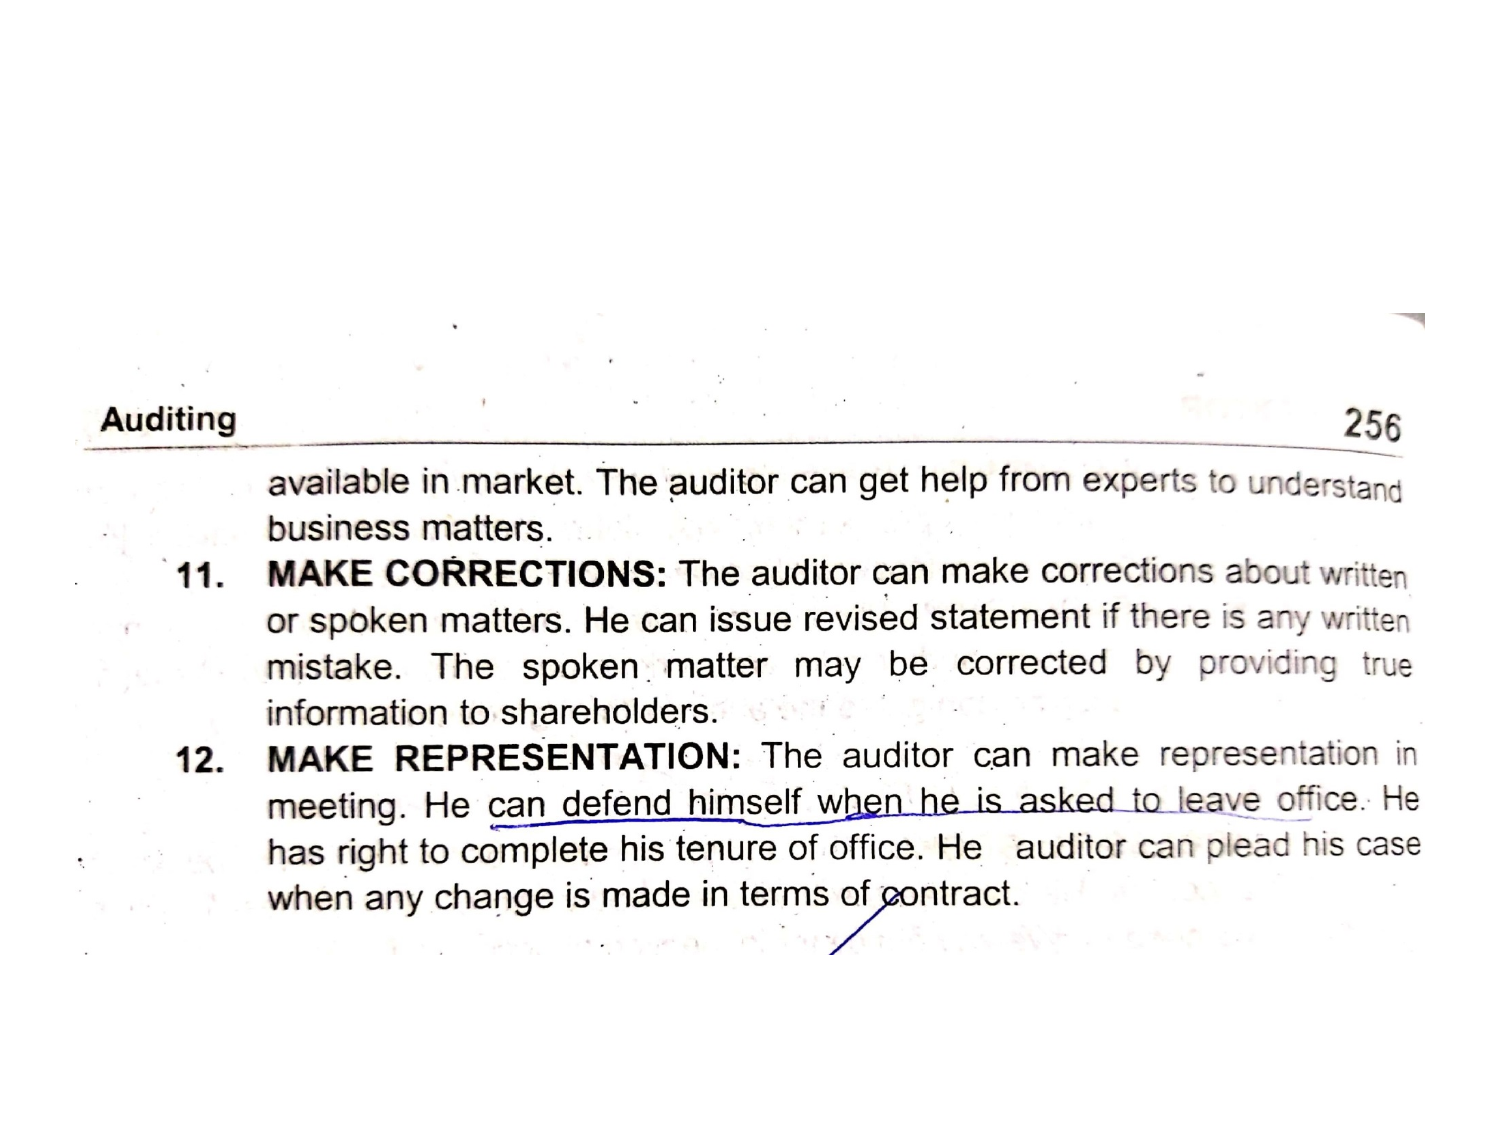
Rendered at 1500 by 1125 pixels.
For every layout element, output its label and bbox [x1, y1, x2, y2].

list [74, 312, 1426, 955]
